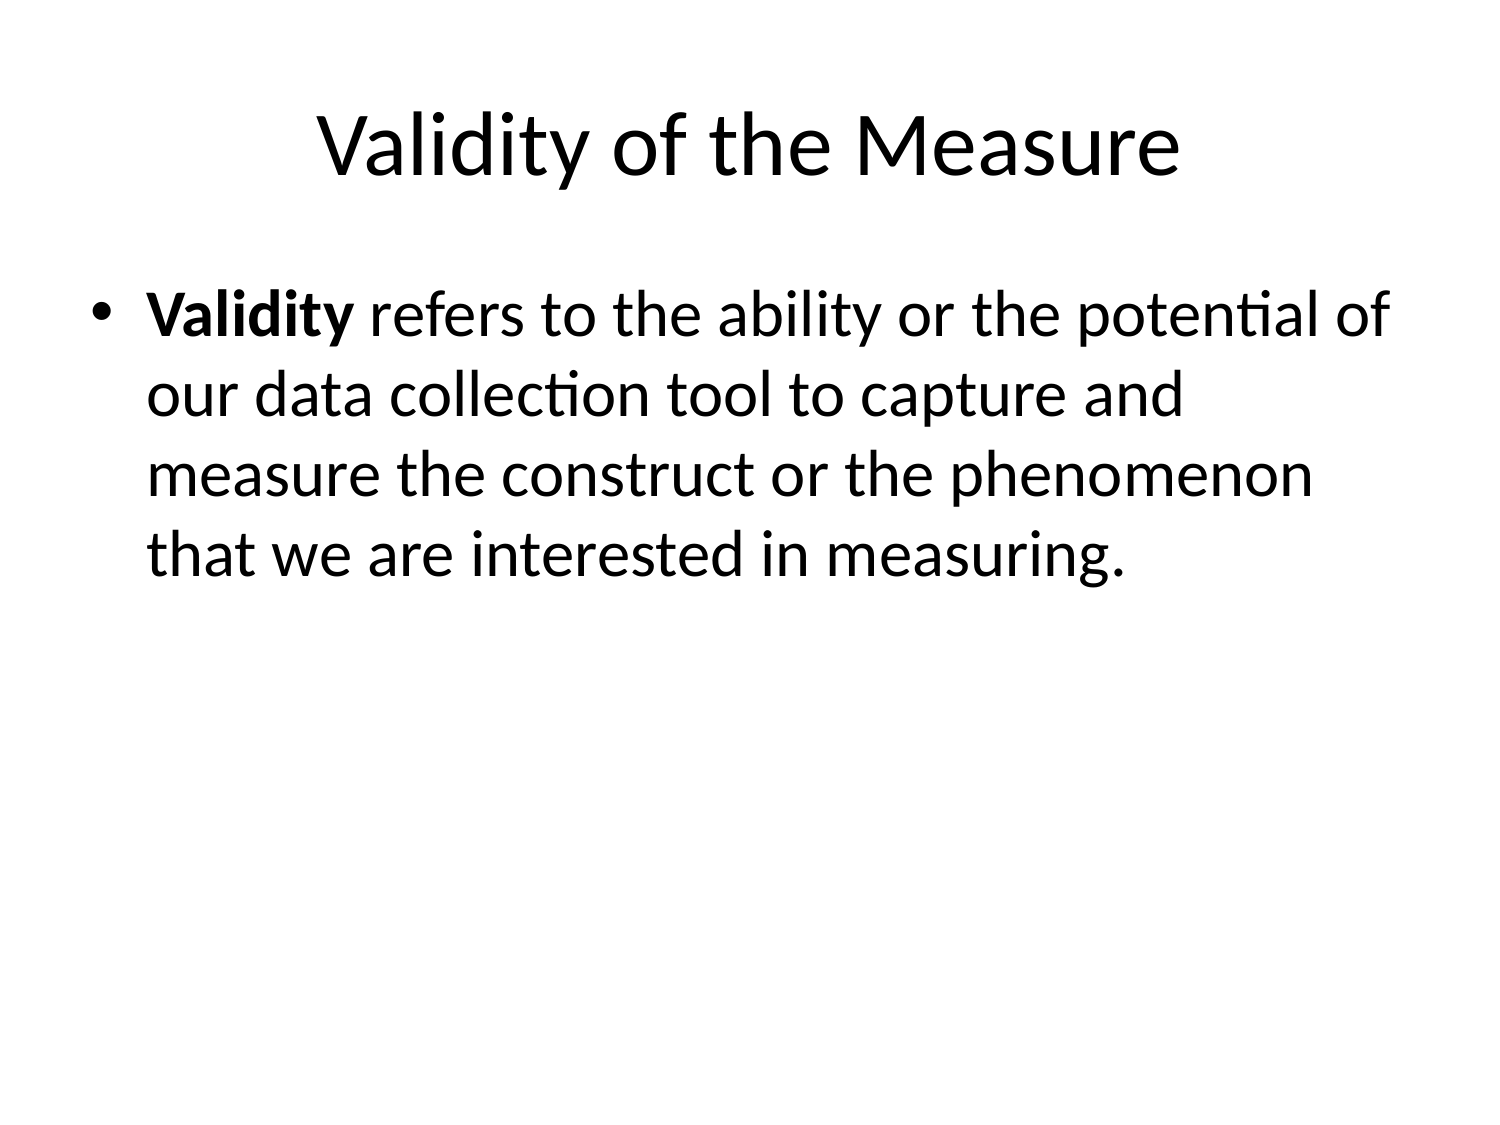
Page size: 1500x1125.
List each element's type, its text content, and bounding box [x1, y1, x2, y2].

title Validity of the Measure [75, 45, 1425, 233]
list Validity refers to the ability or the potential of our data collection tool to capture and measure the construct or the phenomenon that we are interested in measuring. [75, 262, 1425, 1005]
